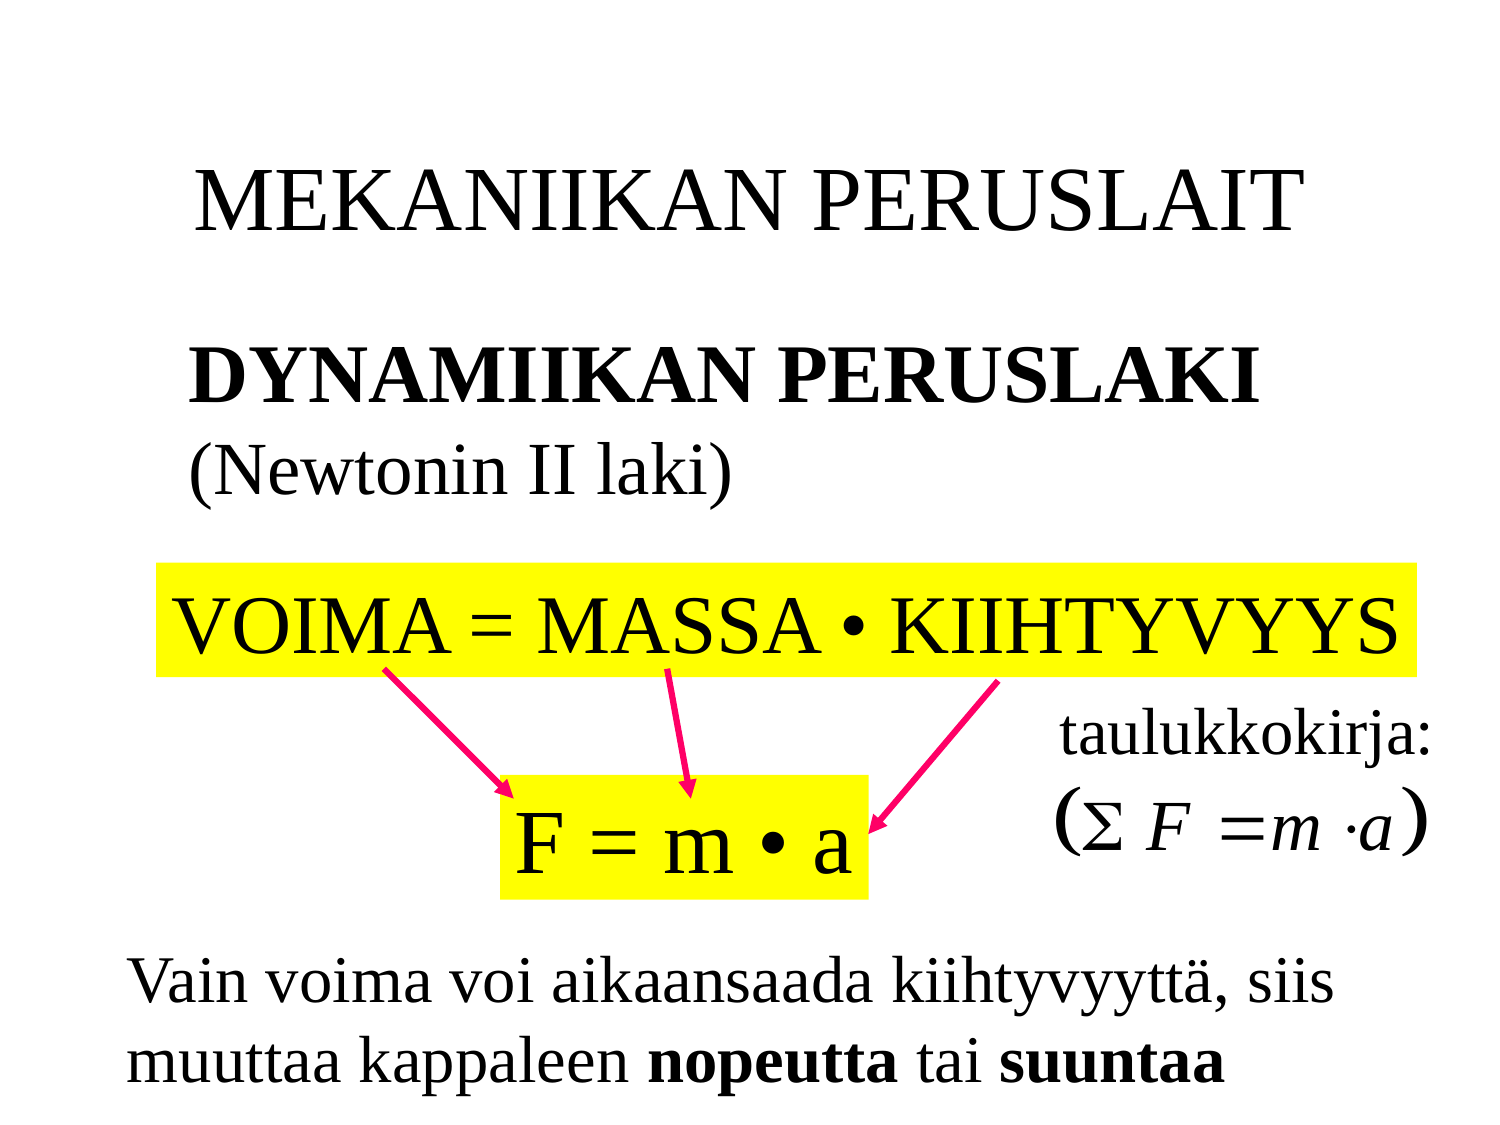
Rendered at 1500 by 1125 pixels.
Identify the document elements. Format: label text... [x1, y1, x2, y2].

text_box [1045, 680, 1450, 893]
text_box [383, 668, 514, 799]
text_box [667, 668, 695, 799]
text_box F = m • a [500, 774, 869, 900]
text_box Vain voima voi aikaansaada kiihtyvyyttä, siis muuttaa kappaleen nopeutta tai suuntaa [112, 928, 1354, 1103]
text_box [868, 680, 999, 835]
text_box VOIMA = MASSA • KIIHTYVYYS [156, 562, 1417, 678]
text_box DYNAMIIKAN PERUSLAKI (Newtonin II laki) [173, 311, 1278, 517]
title MEKANIIKAN PERUSLAIT [112, 99, 1388, 288]
